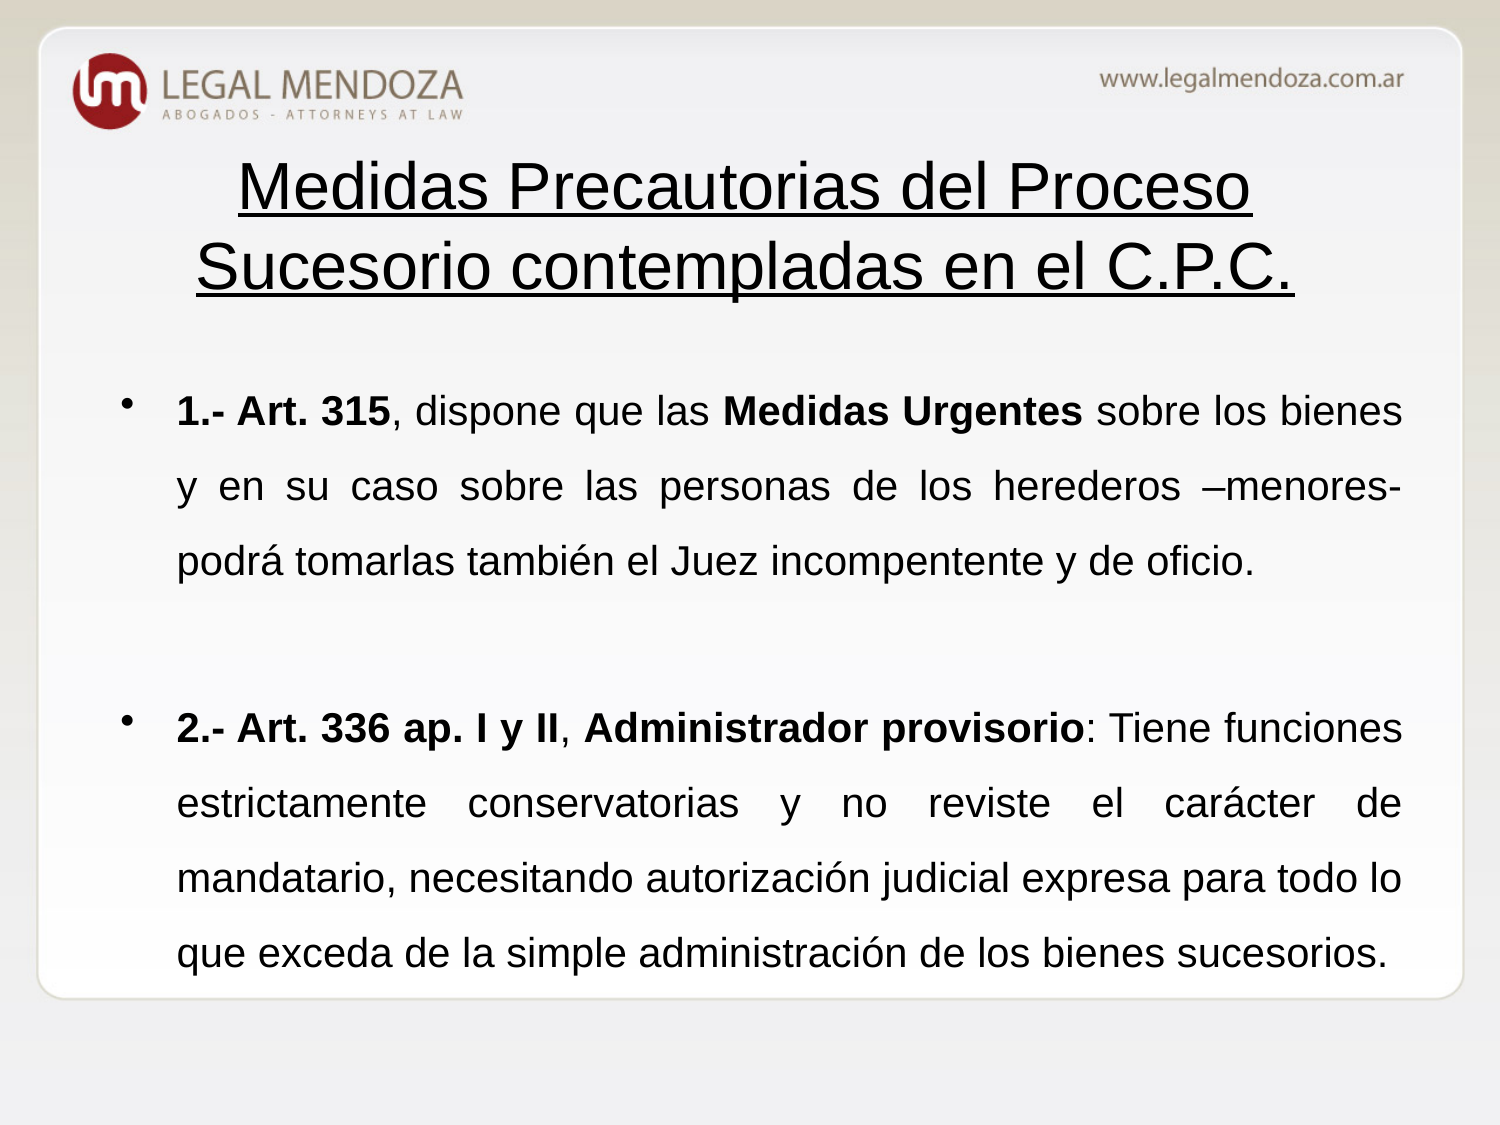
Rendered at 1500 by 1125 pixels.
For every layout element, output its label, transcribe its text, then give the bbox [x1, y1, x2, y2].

picture [0, 0, 1500, 1125]
title Medidas Precautorias del Proceso Sucesorio contempladas en el C.P.C. [70, 128, 1421, 317]
list 1.- Art. 315, dispone que las Medidas Urgentes sobre los bienes y en su caso sobre las personas de los herederos –menores- podrá tomarlas también el Juez incompentente y de oficio. 2.- Art. 336 ap. I y II, Administrador provisorio: Tiene funciones estrictamente conservatorias y no reviste el carácter de mandatario, necesitando autorización judicial expresa para todo lo que exceda de la simple administración de los bienes sucesorios. [105, 351, 1419, 919]
